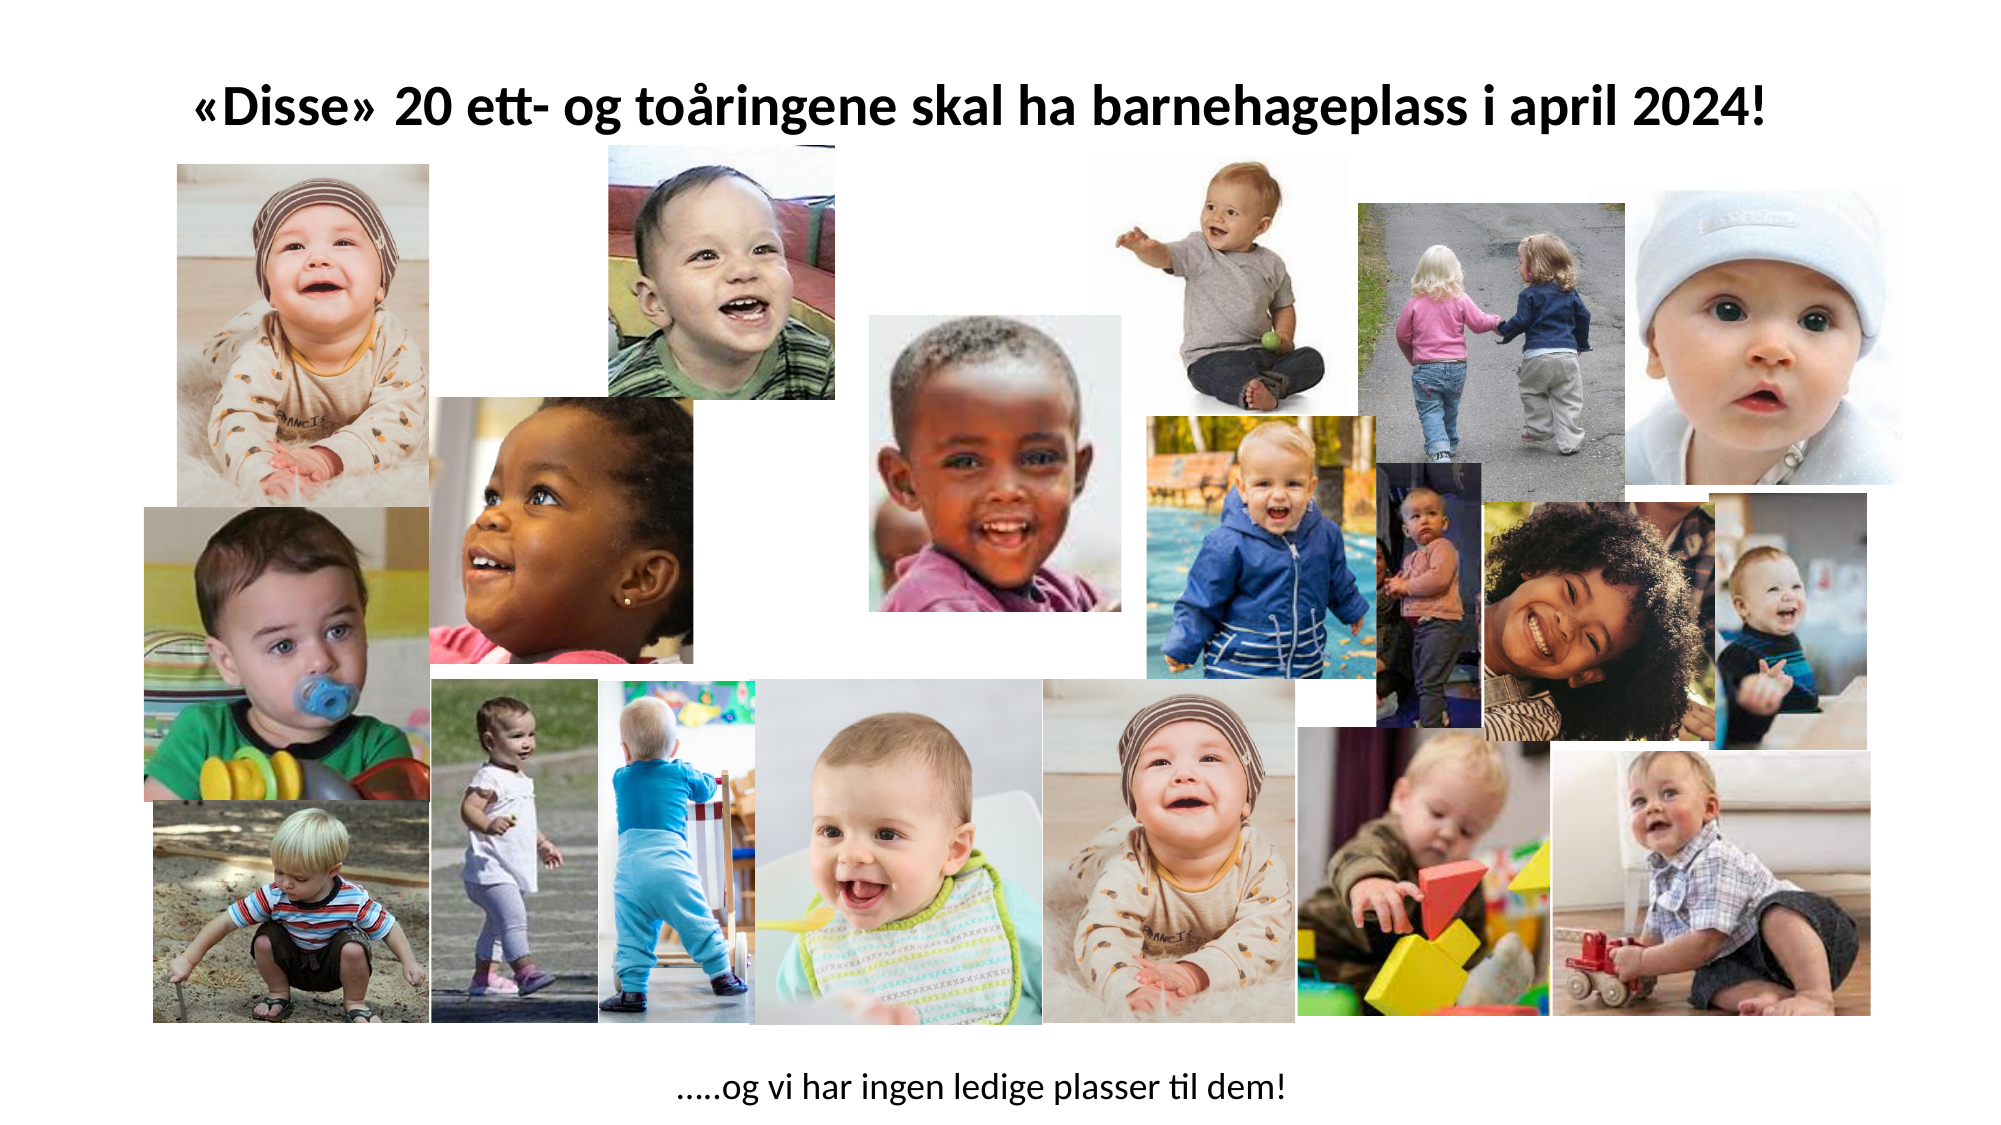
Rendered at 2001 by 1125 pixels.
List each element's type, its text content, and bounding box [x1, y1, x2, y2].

text_box «Disse» 20 ett- og toåringene skal ha barnehageplass i april 2024! [176, 59, 1823, 144]
text_box …..og vi har ingen ledige plasser til dem! [153, 1054, 1813, 1115]
picture [868, 156, 1347, 612]
picture [1552, 751, 1871, 1016]
picture [143, 145, 1903, 1025]
